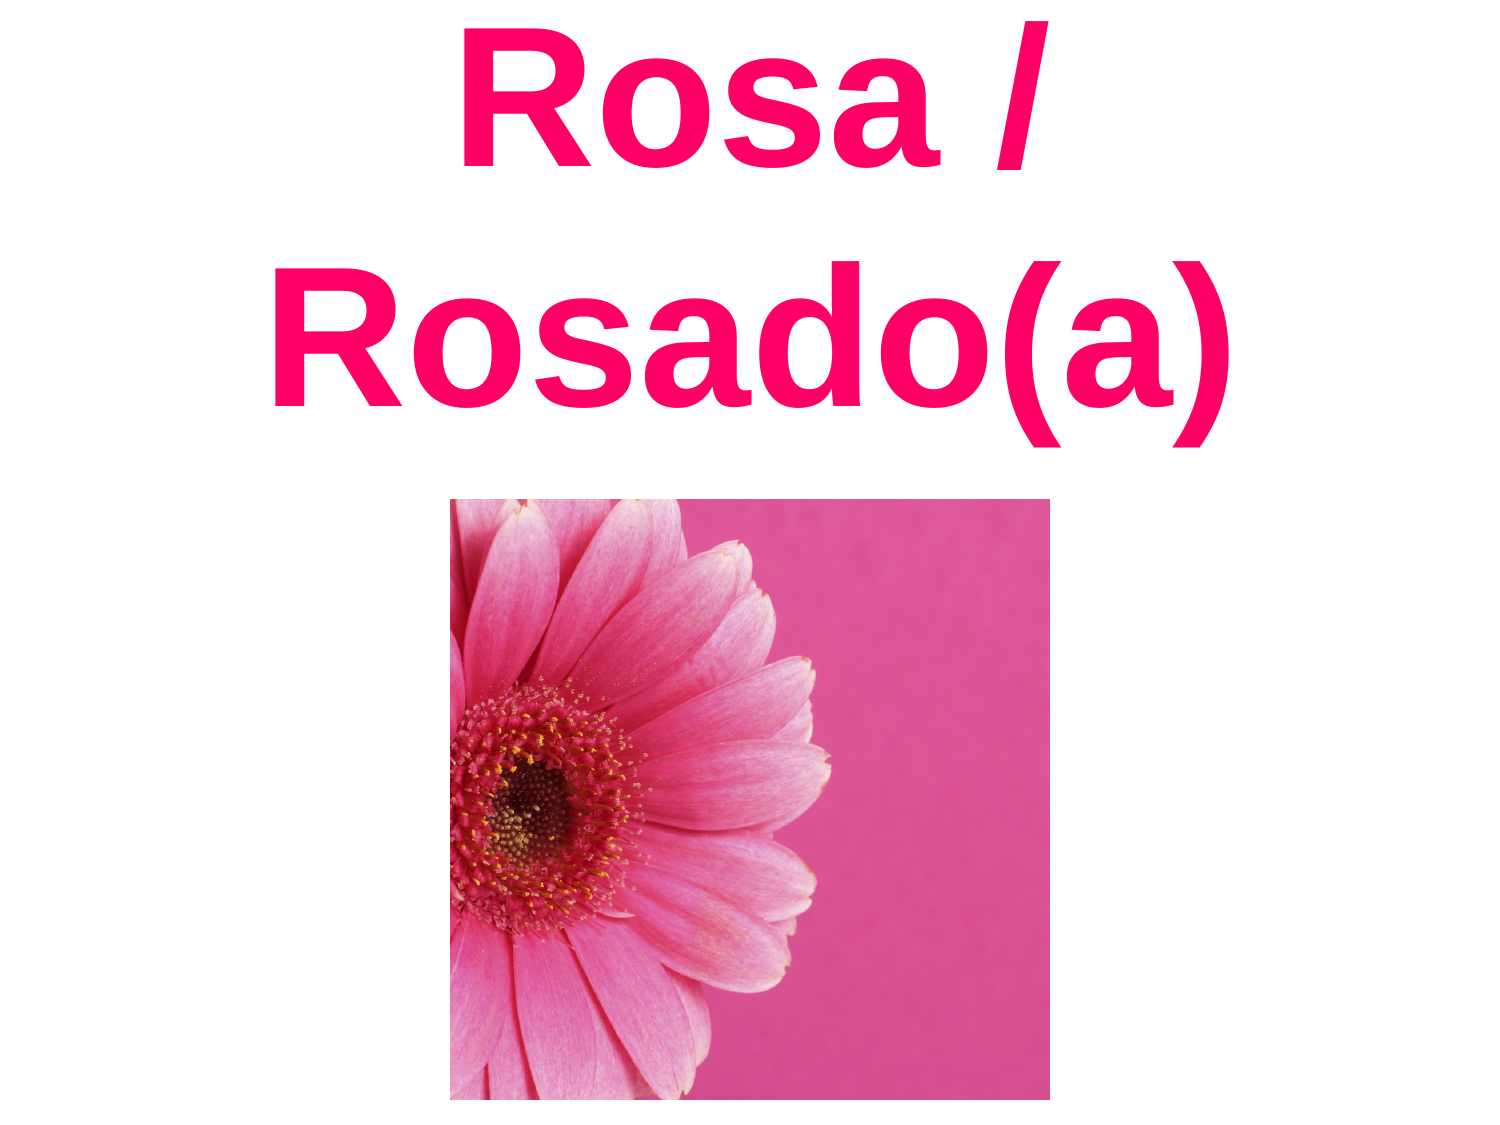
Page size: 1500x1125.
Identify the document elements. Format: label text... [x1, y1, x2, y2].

picture [449, 499, 1051, 1101]
title Rosa / Rosado(a) [1, 112, 1500, 300]
